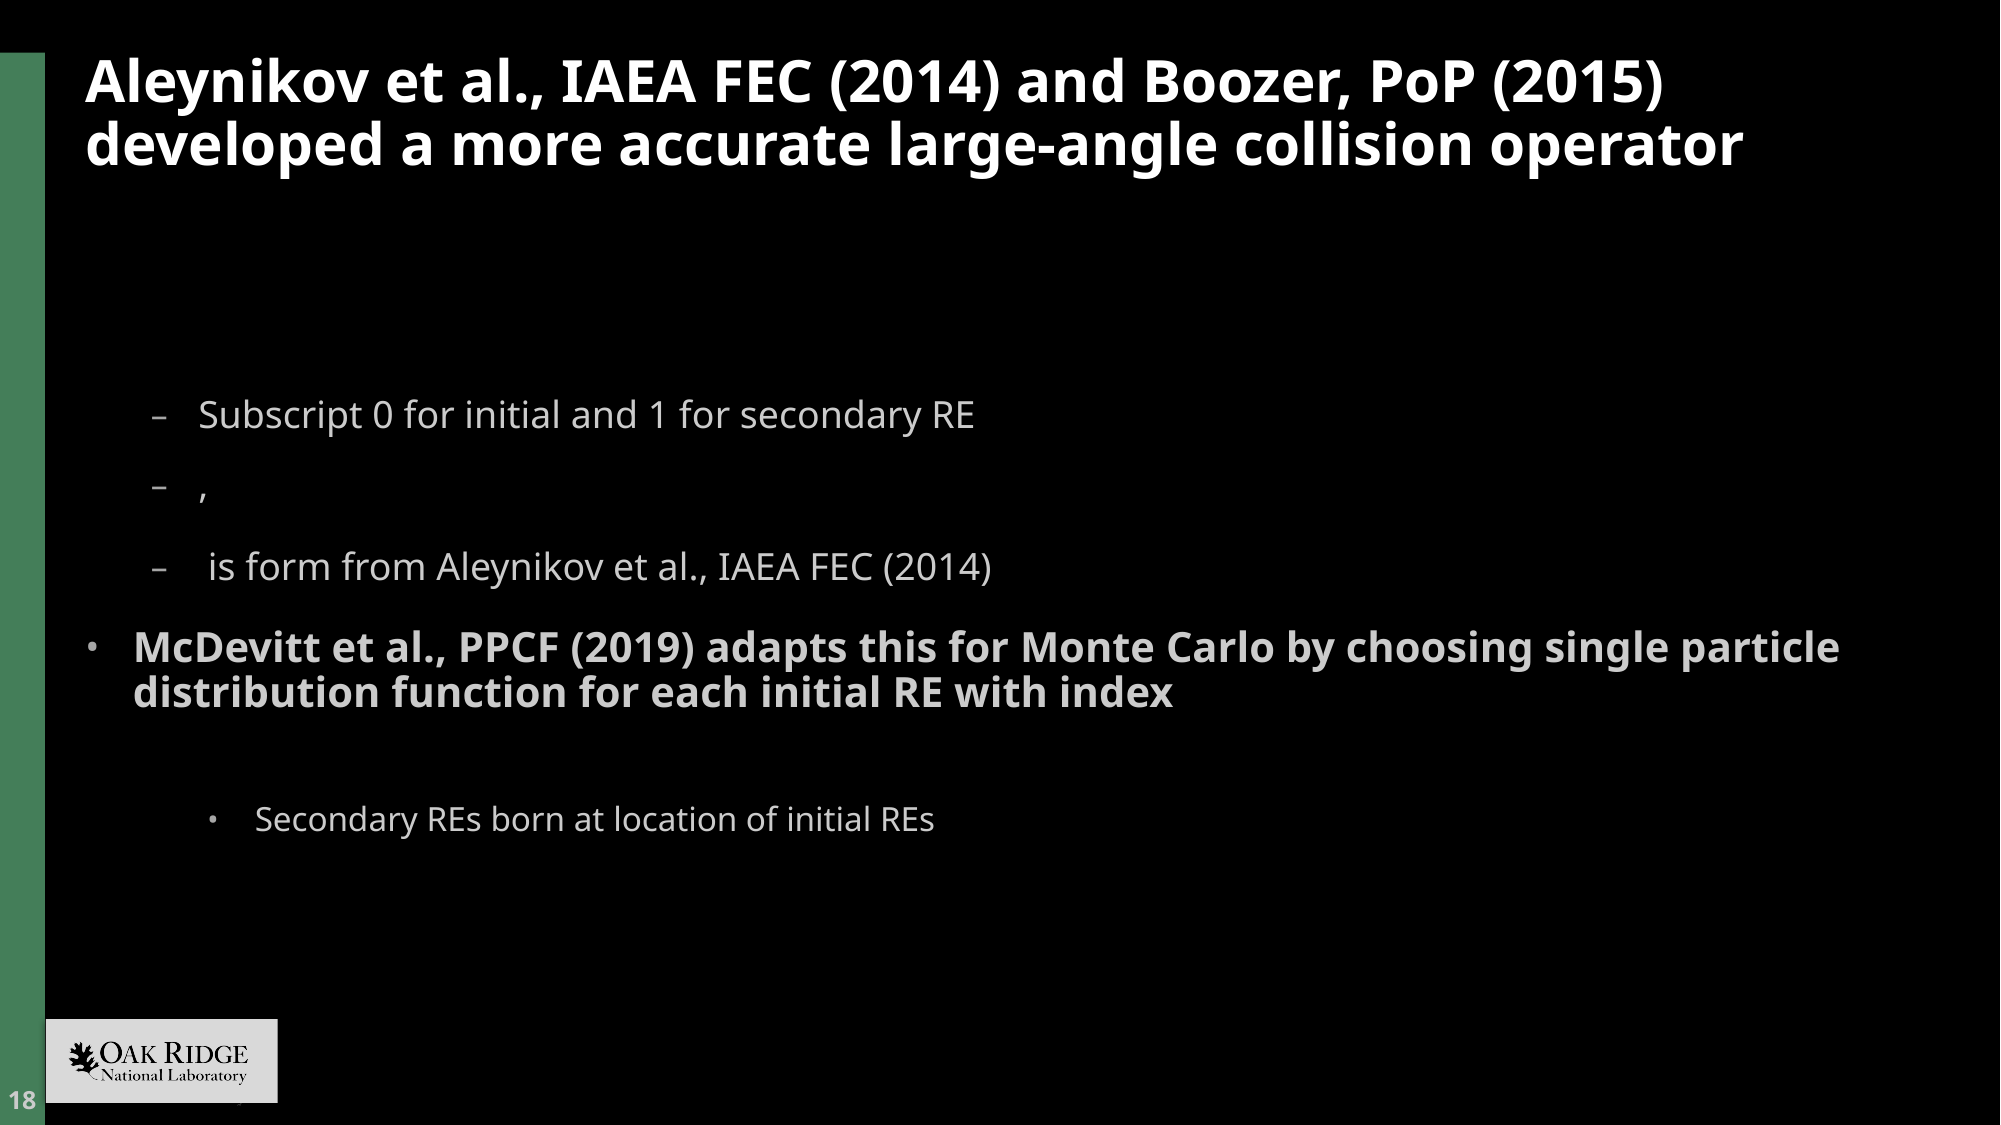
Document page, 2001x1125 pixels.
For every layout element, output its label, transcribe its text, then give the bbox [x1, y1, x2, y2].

picture [68, 1041, 248, 1085]
title Aleynikov et al., IAEA FEC (2014) and Boozer, PoP (2015) developed a more accurate large-angle collision operator [70, 44, 1946, 188]
